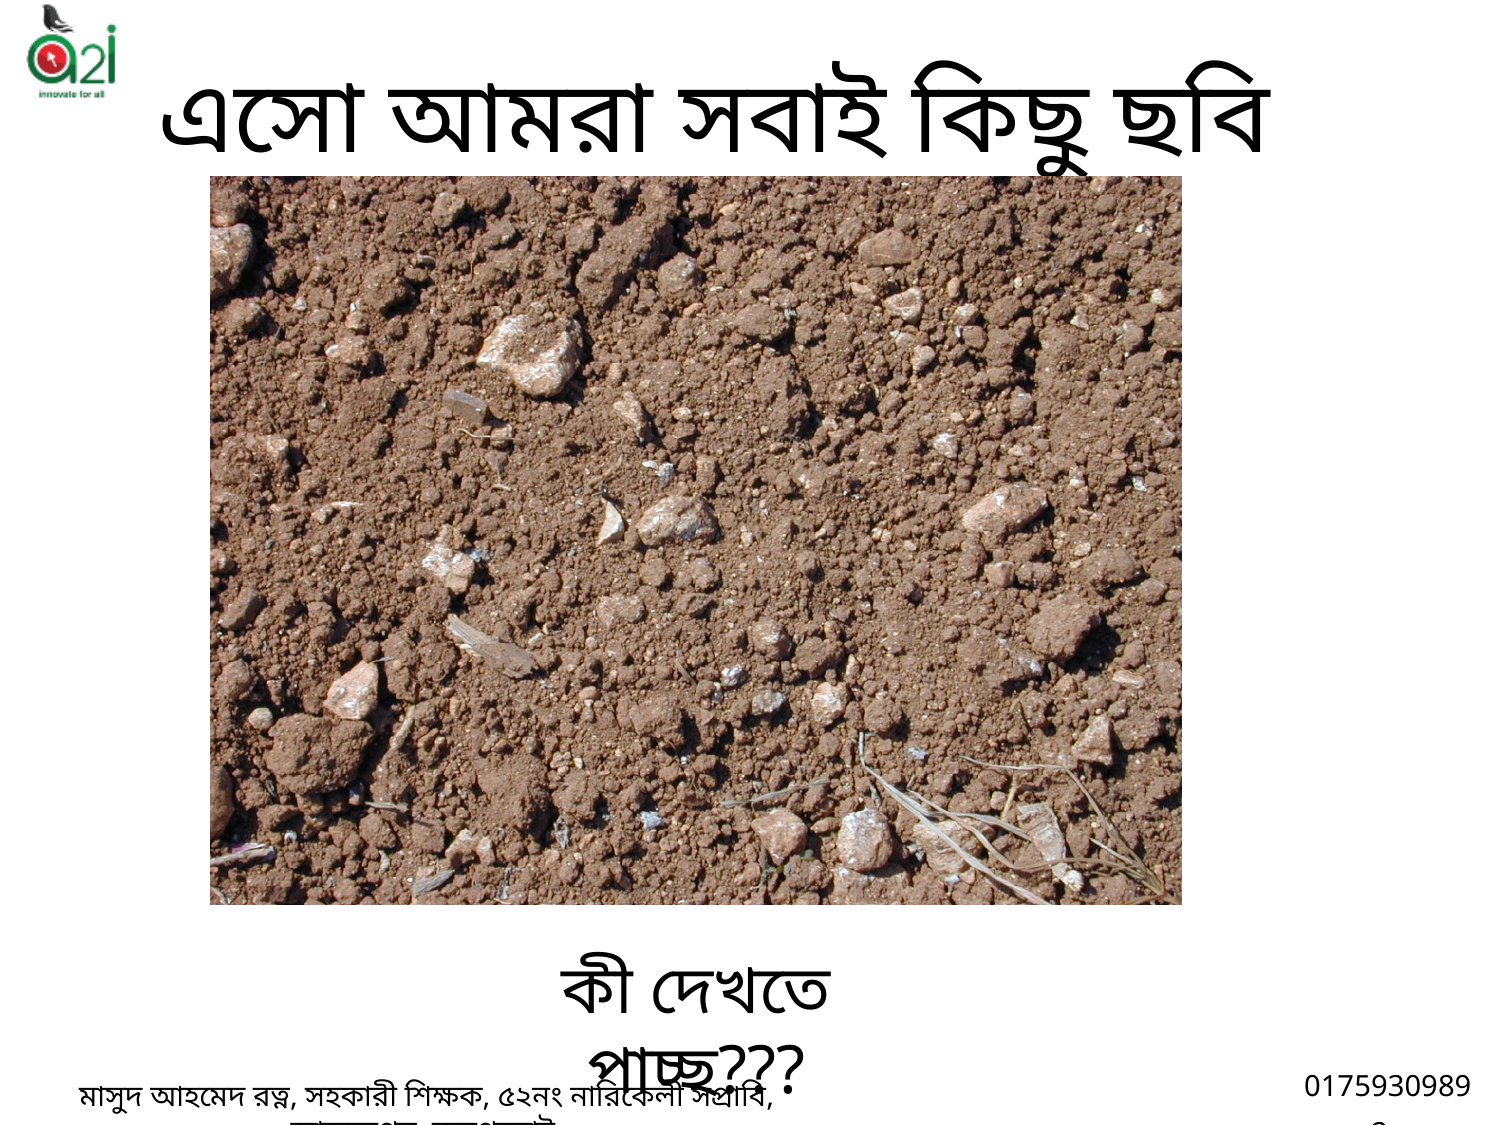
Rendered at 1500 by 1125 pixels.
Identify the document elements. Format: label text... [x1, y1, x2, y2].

text_box 01759309892 [1287, 1059, 1489, 1125]
text_box এসো আমরা সবাই কিছু ছবি দেখি.. [139, 45, 1290, 300]
text_box কী দেখতে পাচ্ছ??? [455, 939, 937, 1114]
text_box মাসুদ আহমেদ রত্ন, সহকারী শিক্ষক, ৫২নং নারিকেলী সপ্রাবি, আক্কেলপুর, জয়পুরহাট [20, 1069, 833, 1125]
picture [0, 0, 145, 126]
picture [210, 176, 1182, 906]
